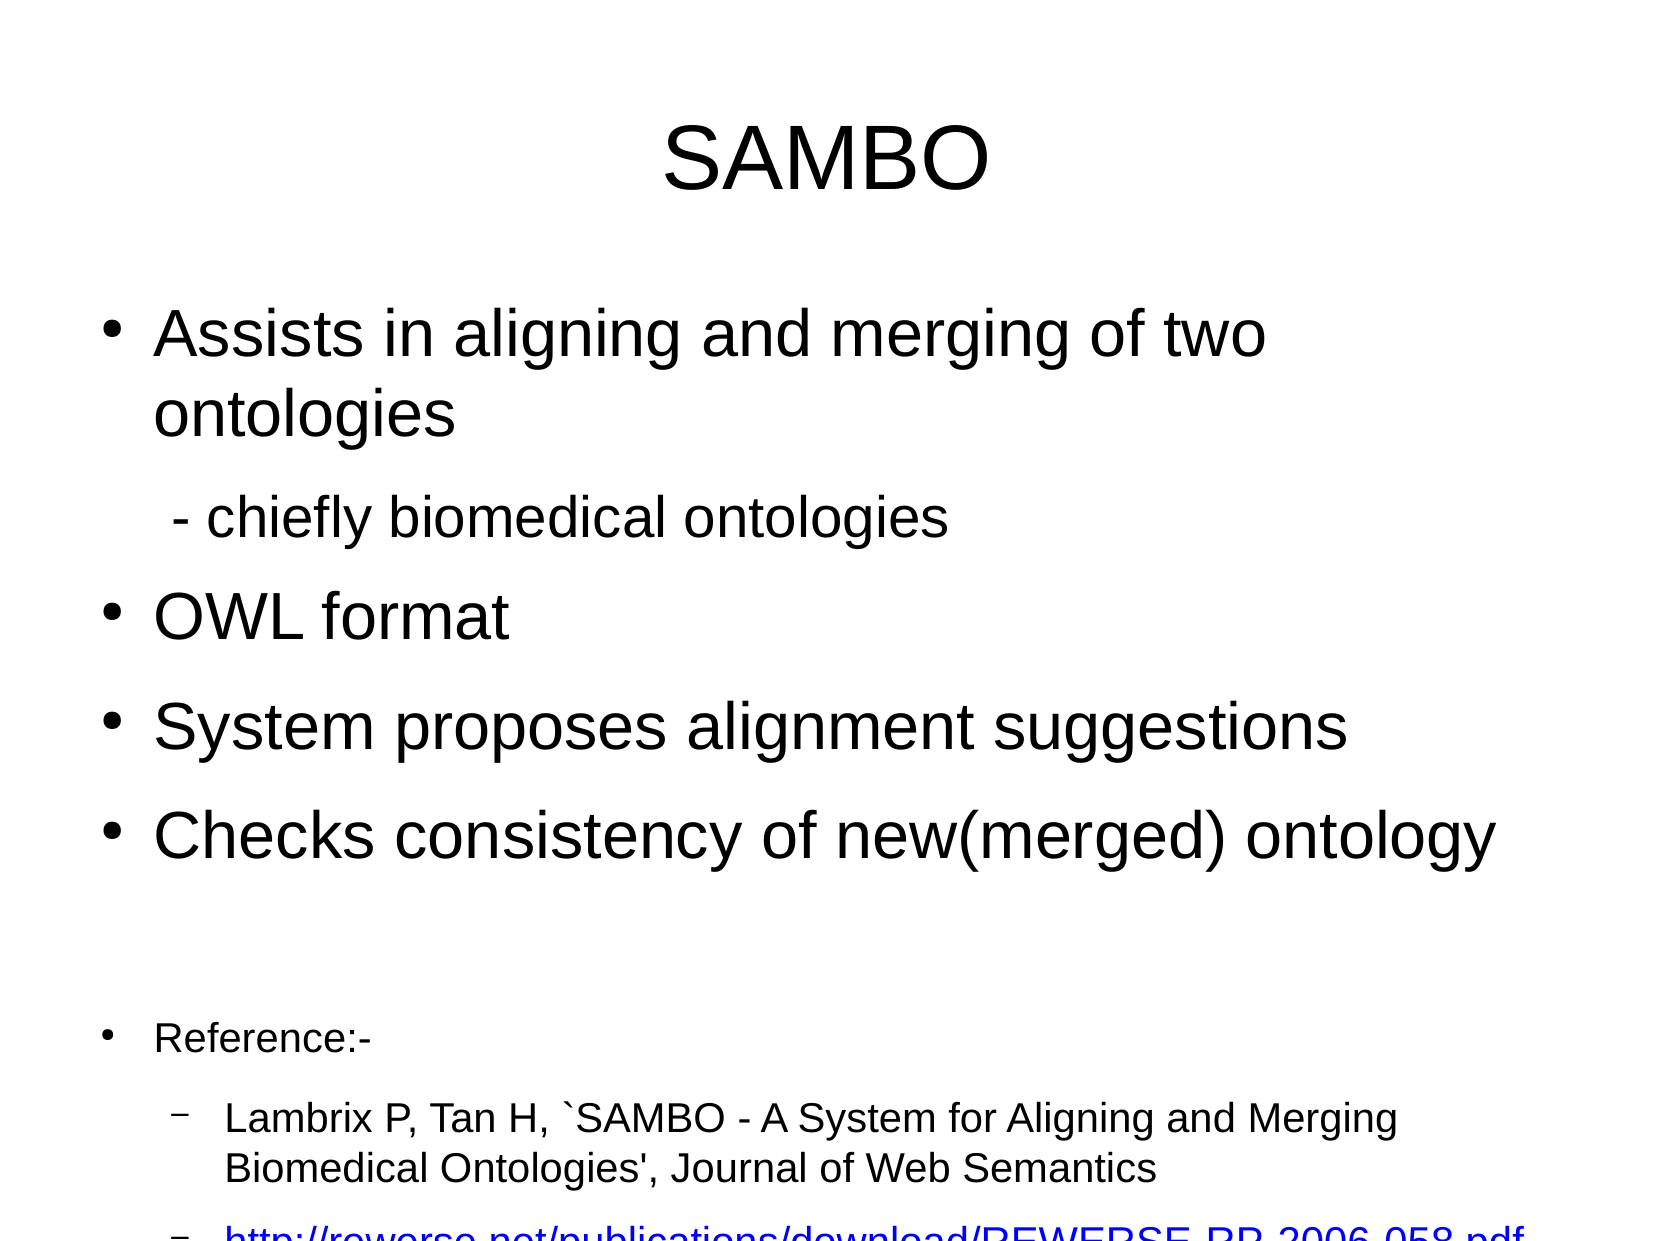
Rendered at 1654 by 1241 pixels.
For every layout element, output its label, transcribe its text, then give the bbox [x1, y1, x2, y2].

list Assists in aligning and merging of two ontologies - chiefly biomedical ontologies OWL format System proposes alignment suggestions Checks consistency of new(merged) ontology Reference:- Lambrix P, Tan H, `SAMBO - A System for Aligning and Merging Biomedical Ontologies', Journal of Web Semantics http://rewerse.net/publications/download/REWERSE-RP-2006-058.pdf [82, 290, 1538, 1010]
title SAMBO [82, 49, 1571, 257]
